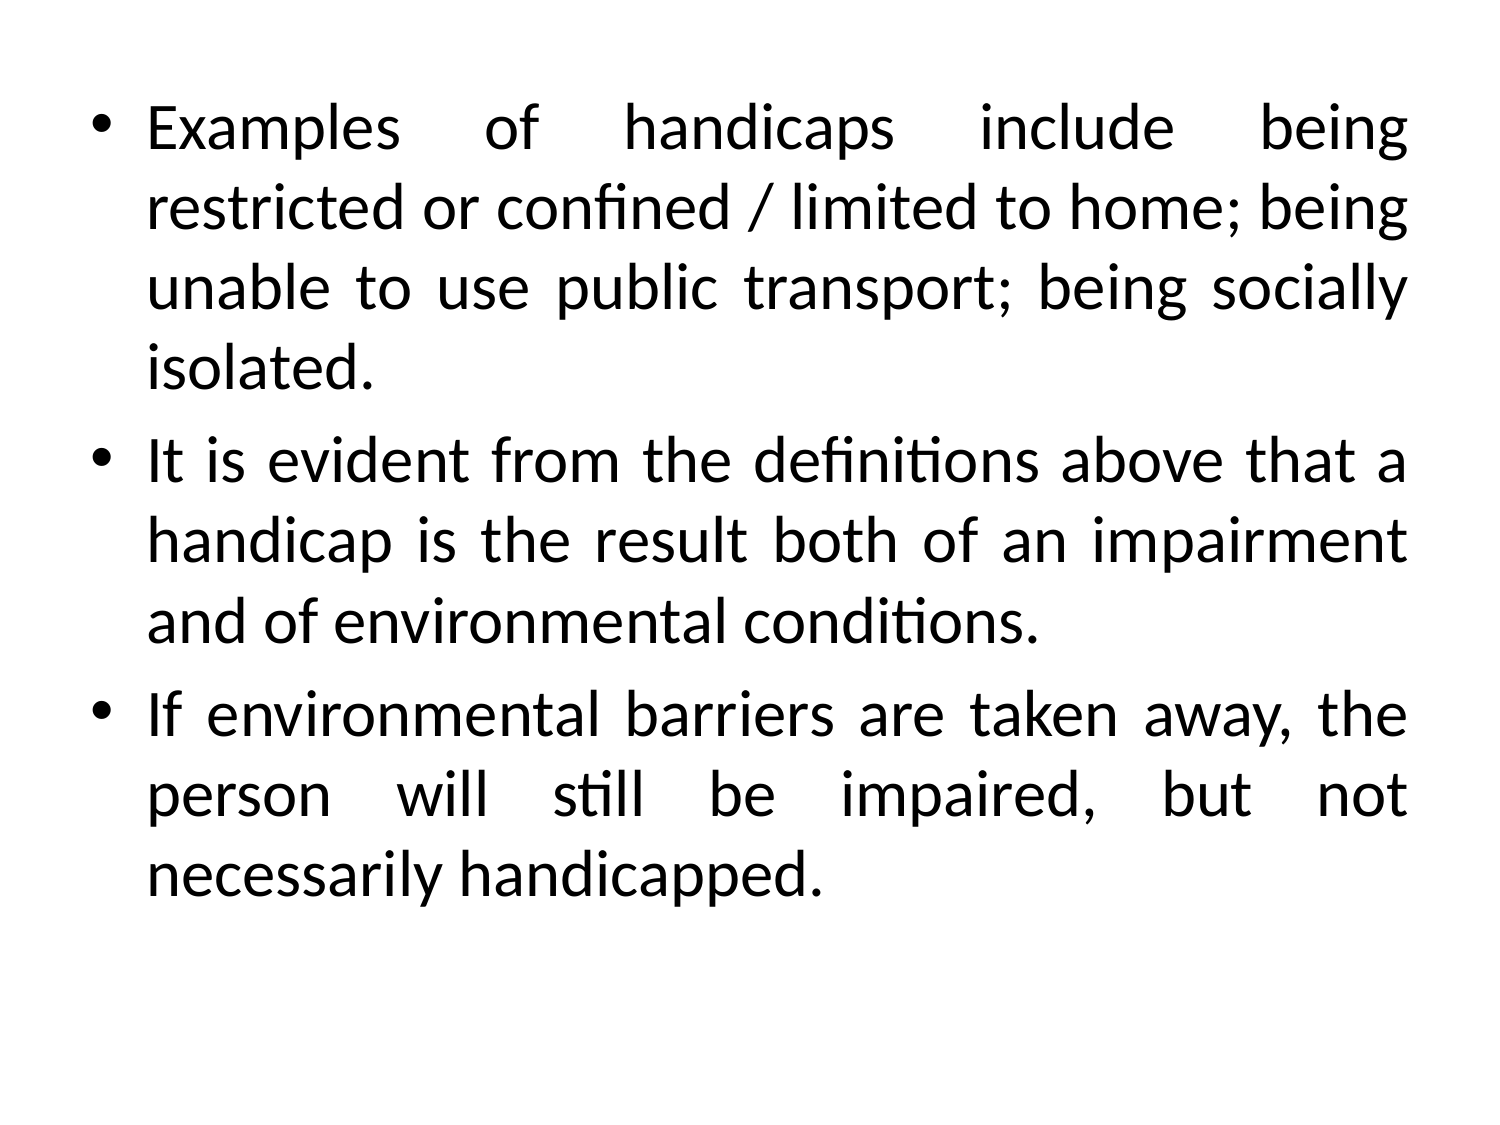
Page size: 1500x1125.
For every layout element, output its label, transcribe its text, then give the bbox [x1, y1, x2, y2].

list Examples of handicaps include being restricted or confined / limited to home; being unable to use public transport; being socially isolated. It is evident from the definitions above that a handicap is the result both of an impairment and of environmental conditions. If environmental barriers are taken away, the person will still be impaired, but not necessarily handicapped. [75, 75, 1425, 1005]
